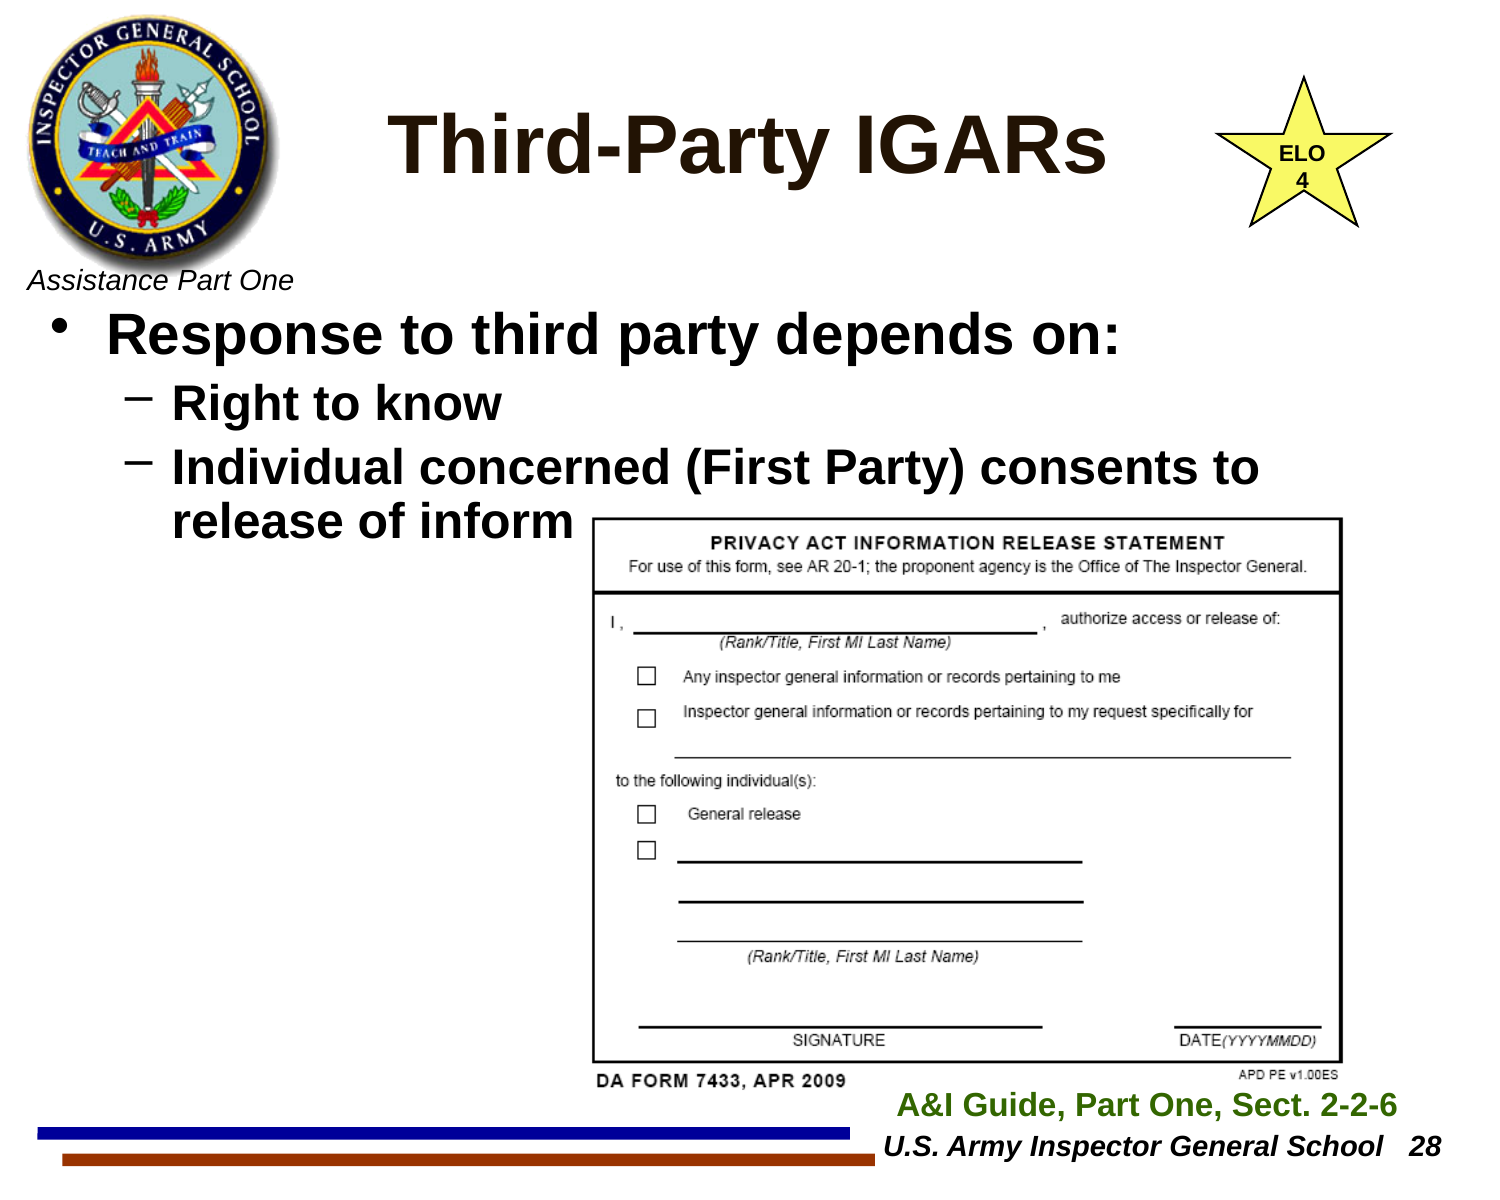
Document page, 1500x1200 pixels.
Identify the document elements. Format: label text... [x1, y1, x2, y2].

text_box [1217, 77, 1391, 226]
picture [244, 272, 258, 280]
title Third-Party IGARs [154, 39, 1343, 241]
picture [183, 272, 193, 280]
list Response to third party depends on: Right to know Individual concerned (First Party) consents to release of information [34, 296, 1372, 628]
picture [574, 499, 1363, 1106]
picture [24, 13, 284, 280]
footer U.S. Army Inspector General School 28 [824, 1119, 1500, 1200]
text_box A&I Guide, Part One, Sect. 2-2-6 [881, 1075, 1414, 1131]
